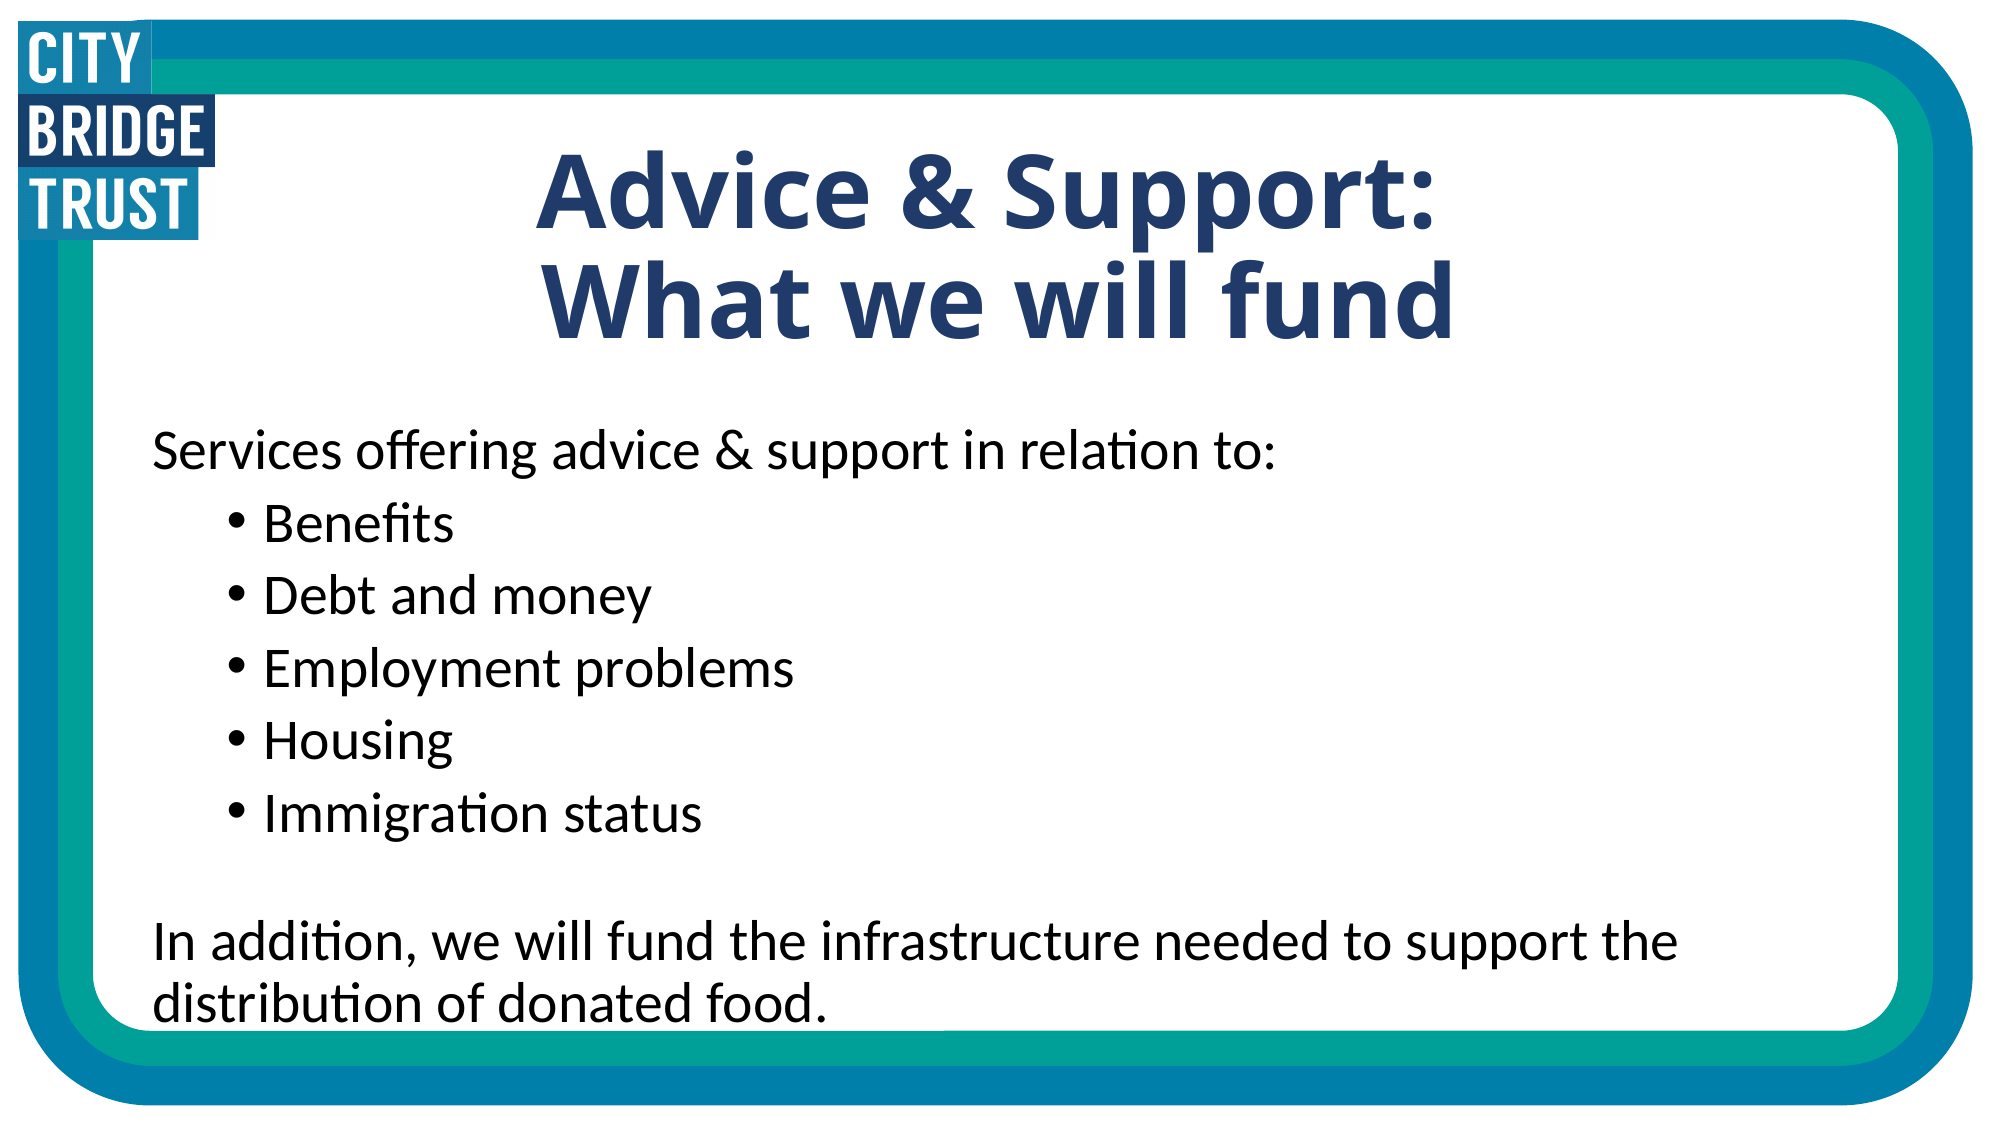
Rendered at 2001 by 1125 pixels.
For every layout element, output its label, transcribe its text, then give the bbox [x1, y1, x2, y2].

list Services offering advice & support in relation to: Benefits Debt and money Employment problems Housing Immigration status In addition, we will fund the infrastructure needed to support the distribution of donated food. [137, 412, 1863, 1044]
picture [18, 20, 215, 240]
title Advice & Support: What we will fund [137, 114, 1863, 386]
